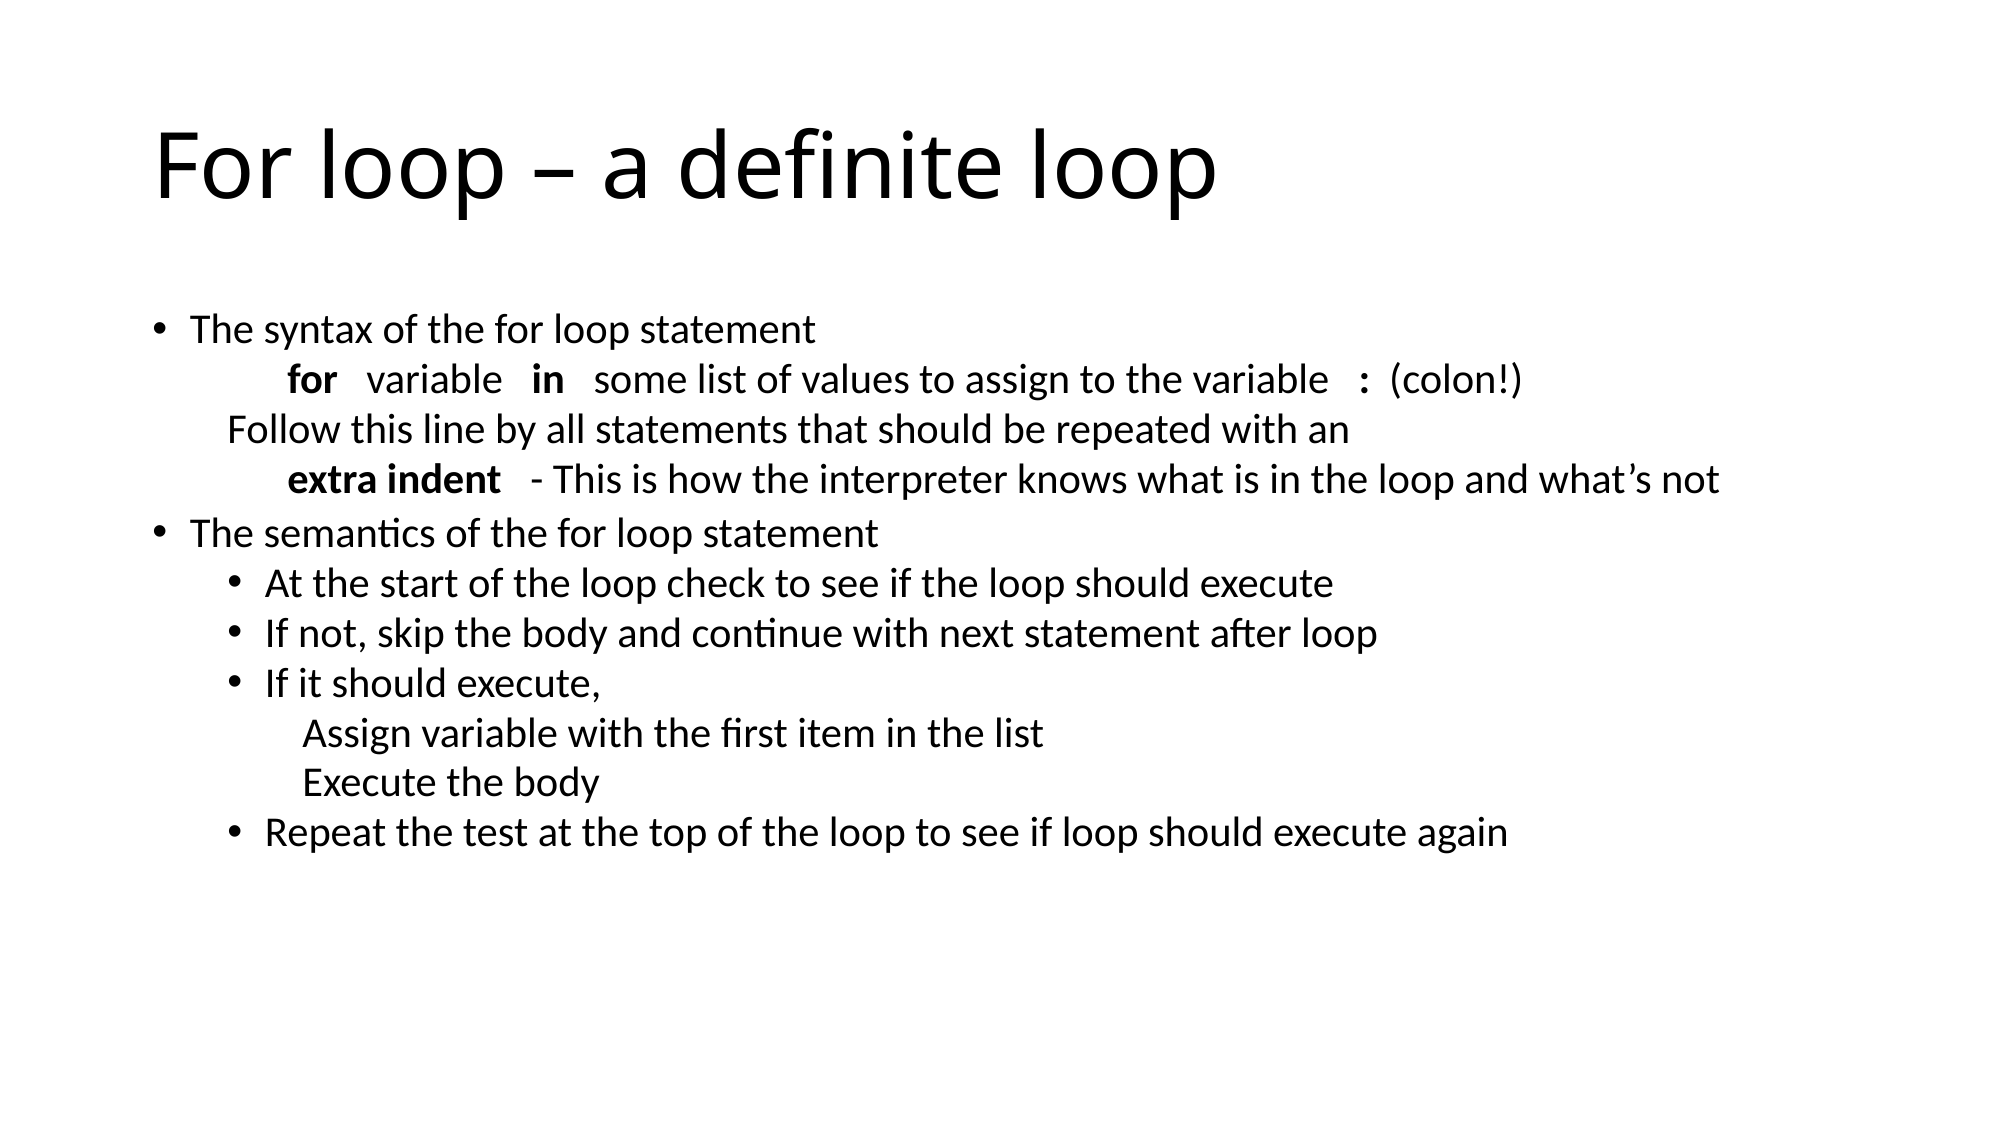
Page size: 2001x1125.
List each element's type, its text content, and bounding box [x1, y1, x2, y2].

title For loop – a definite loop [137, 59, 1863, 278]
list The syntax of the for loop statement for variable in some list of values to assign to the variable : (colon!) Follow this line by all statements that should be repeated with an extra indent - This is how the interpreter knows what is in the loop and what’s not The semantics of the for loop statement At the start of the loop check to see if the loop should execute If not, skip the body and continue with next statement after loop If it should execute, Assign variable with the first item in the list Execute the body Repeat the test at the top of the loop to see if loop should execute again [137, 299, 1863, 1014]
